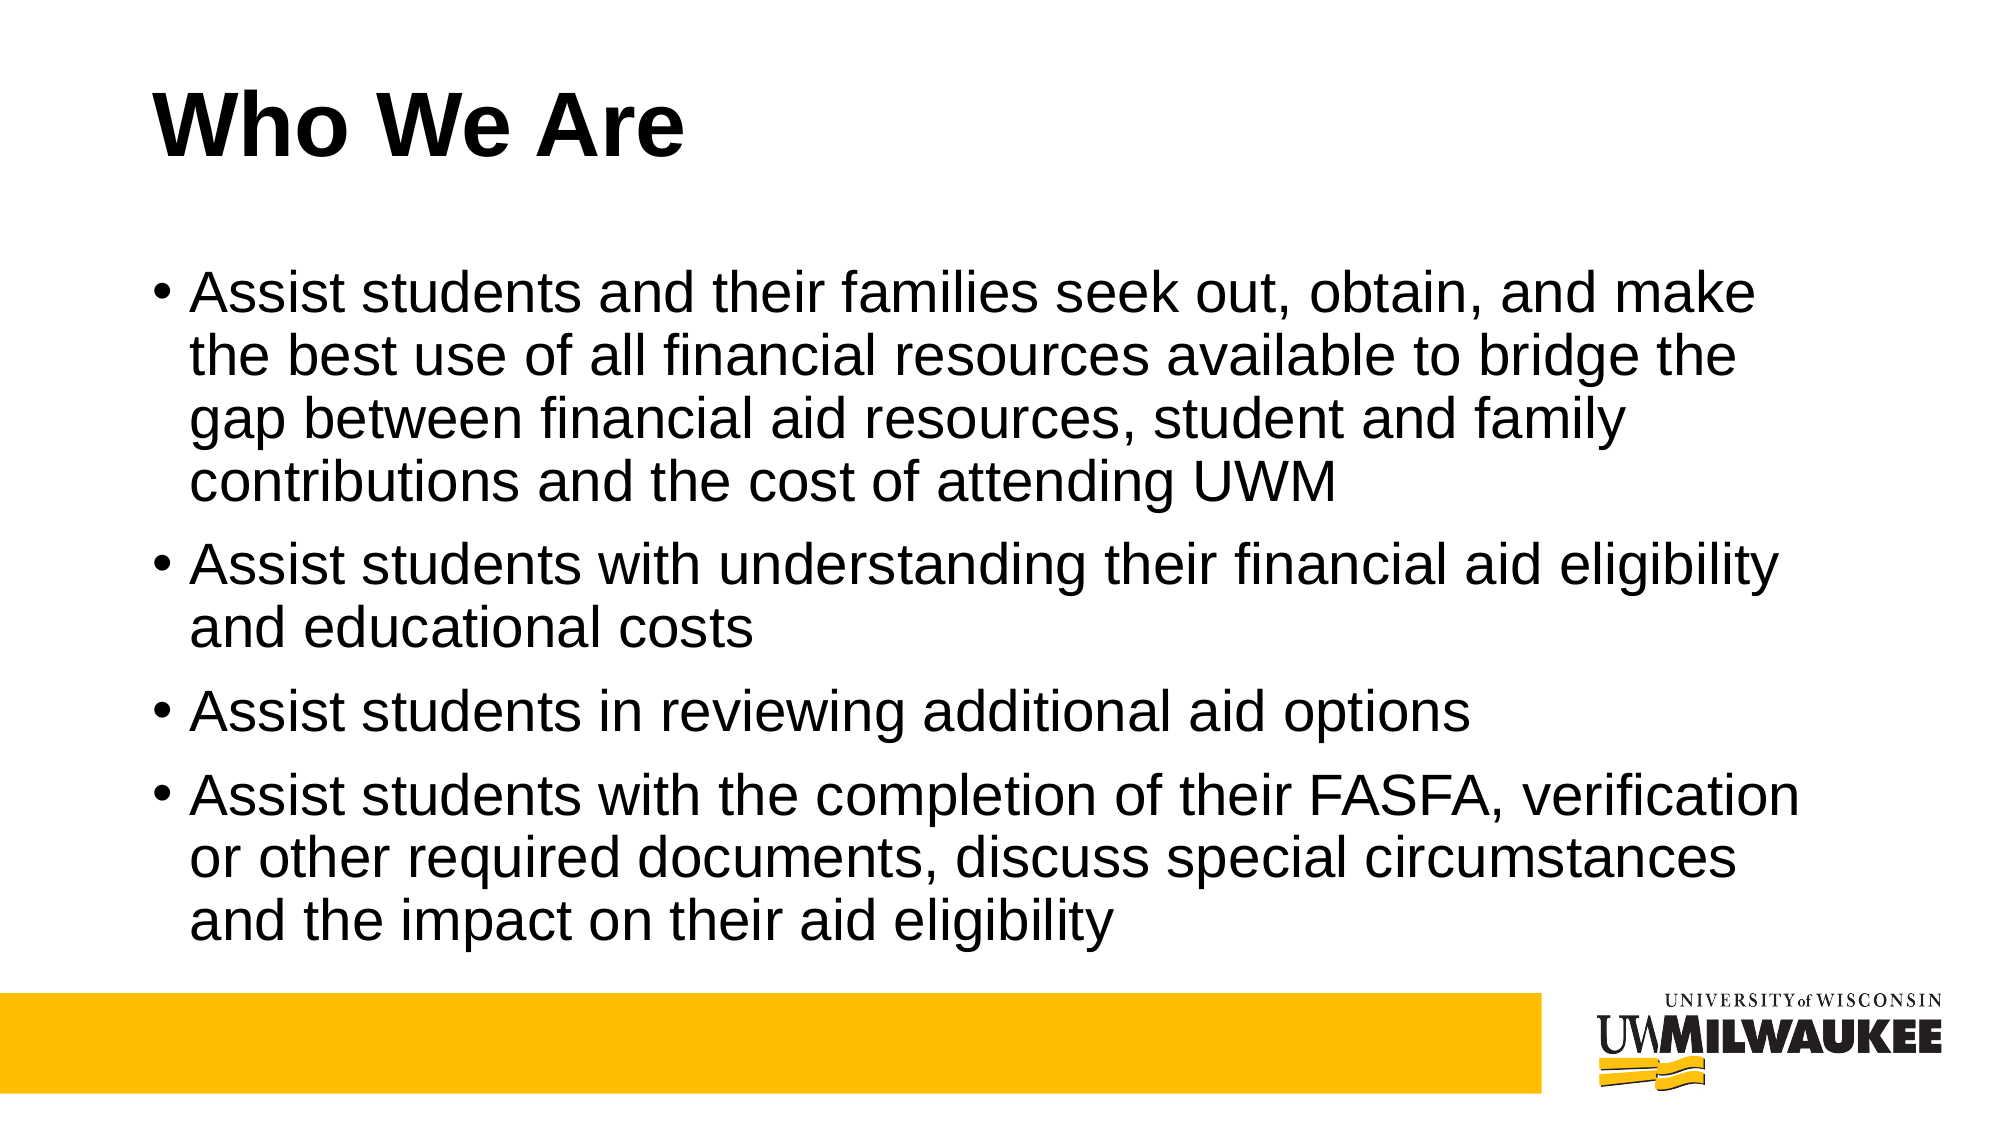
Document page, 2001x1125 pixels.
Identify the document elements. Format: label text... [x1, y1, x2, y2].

list Assist students and their families seek out, obtain, and make the best use of all financial resources available to bridge the gap between financial aid resources, student and family contributions and the cost of attending UWM Assist students with understanding their financial aid eligibility and educational costs Assist students in reviewing additional aid options Assist students with the completion of their FASFA, verification or other required documents, discuss special circumstances and the impact on their aid eligibility [137, 254, 1863, 991]
title Who We Are [137, 17, 1863, 236]
picture [1597, 993, 1942, 1094]
